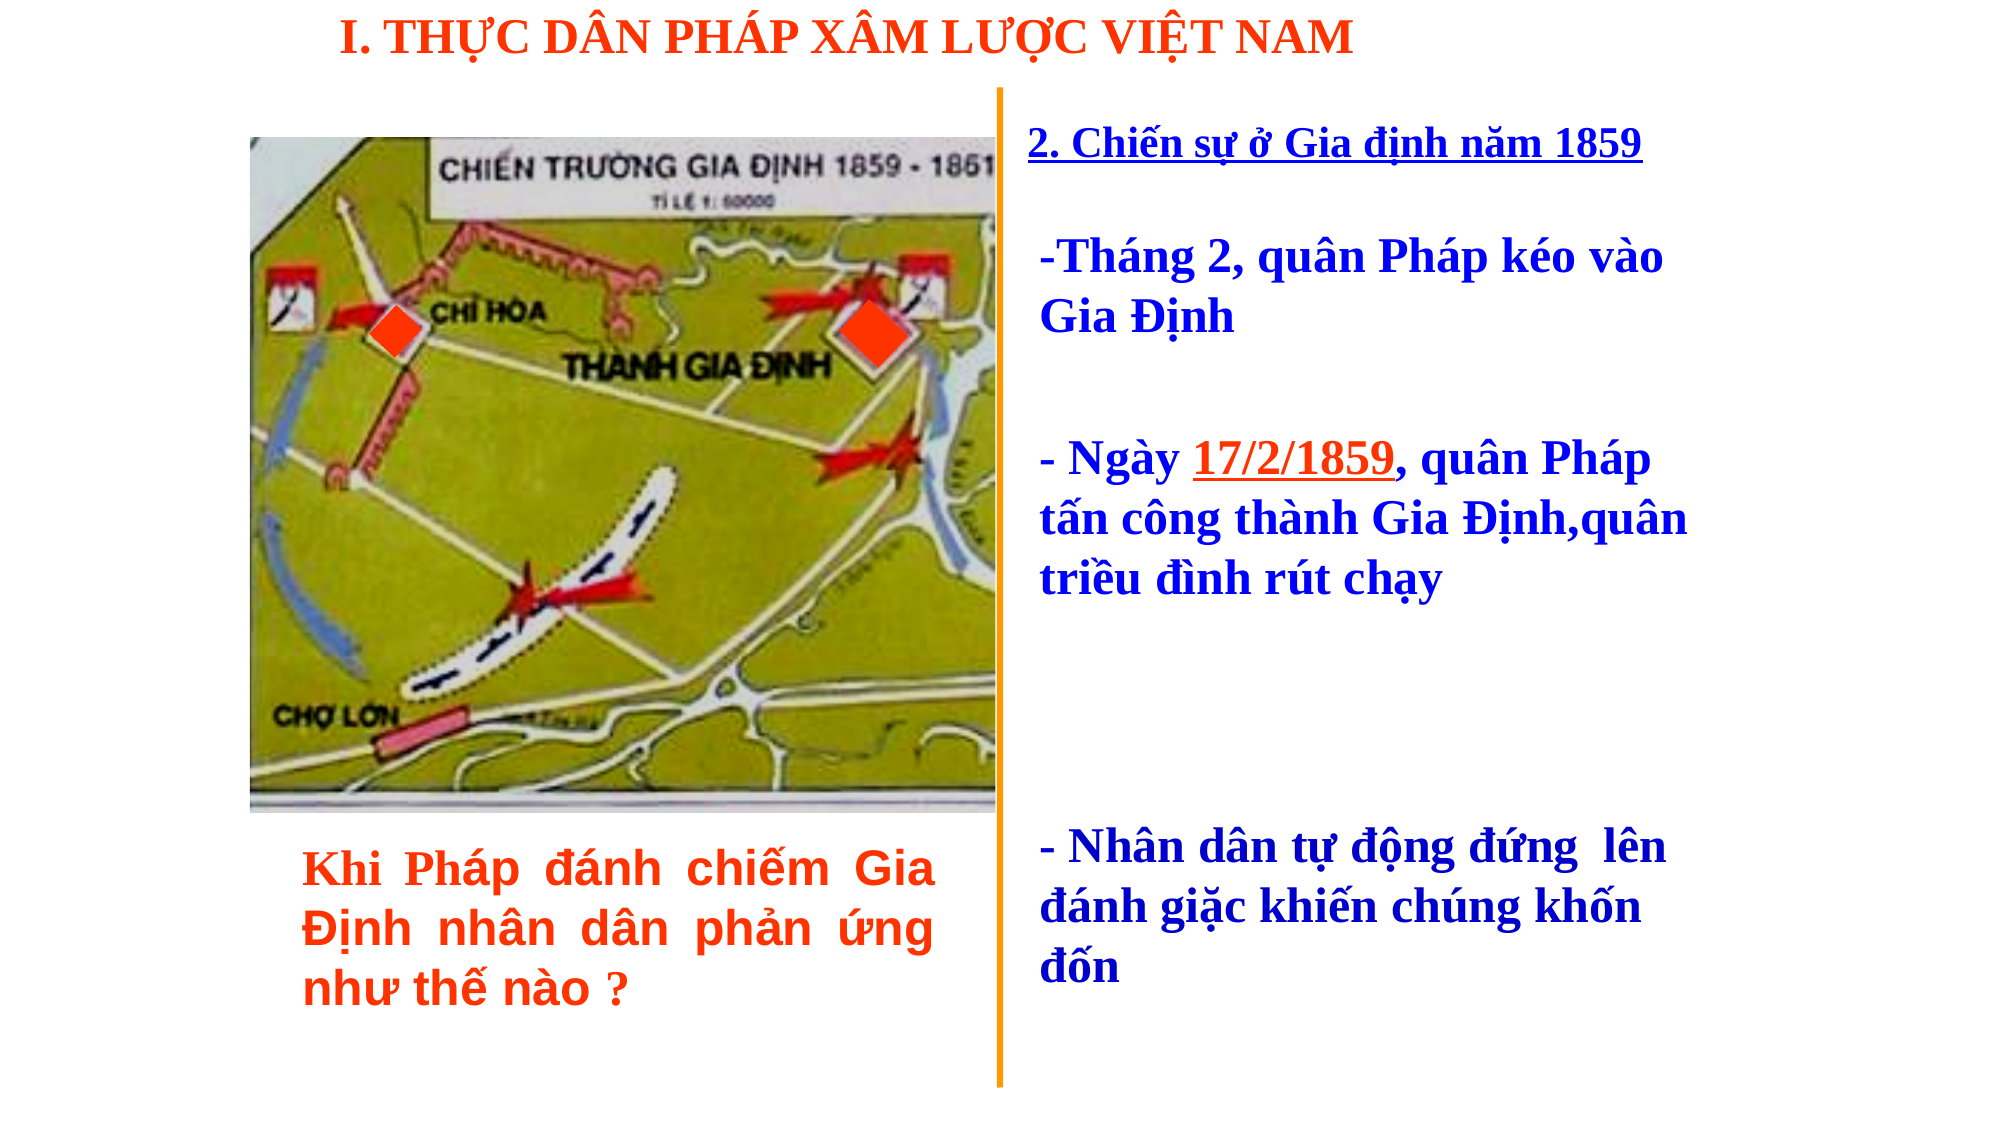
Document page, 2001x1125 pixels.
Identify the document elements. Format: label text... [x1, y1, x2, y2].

picture [249, 137, 996, 813]
title I. THỰC DÂN PHÁP XÂM LƯỢC VIỆT NAM [324, 0, 1713, 75]
text_box -Tháng 2, quân Pháp kéo vào Gia Định [1025, 215, 1725, 350]
list 2. Chiến sự ở Gia định năm 1859 [1012, 112, 2000, 175]
text_box Khi Pháp đánh chiếm Gia Định nhân dân phản ứng như thế nào ? [287, 813, 950, 1063]
text_box - Nhân dân tự động đứng lên đánh giặc khiến chúng khốn đốn [1024, 805, 1713, 1000]
text_box - Ngày 17/2/1859, quân Pháp tấn công thành Gia Định,quân triều đình rút chạy [1025, 417, 1725, 613]
